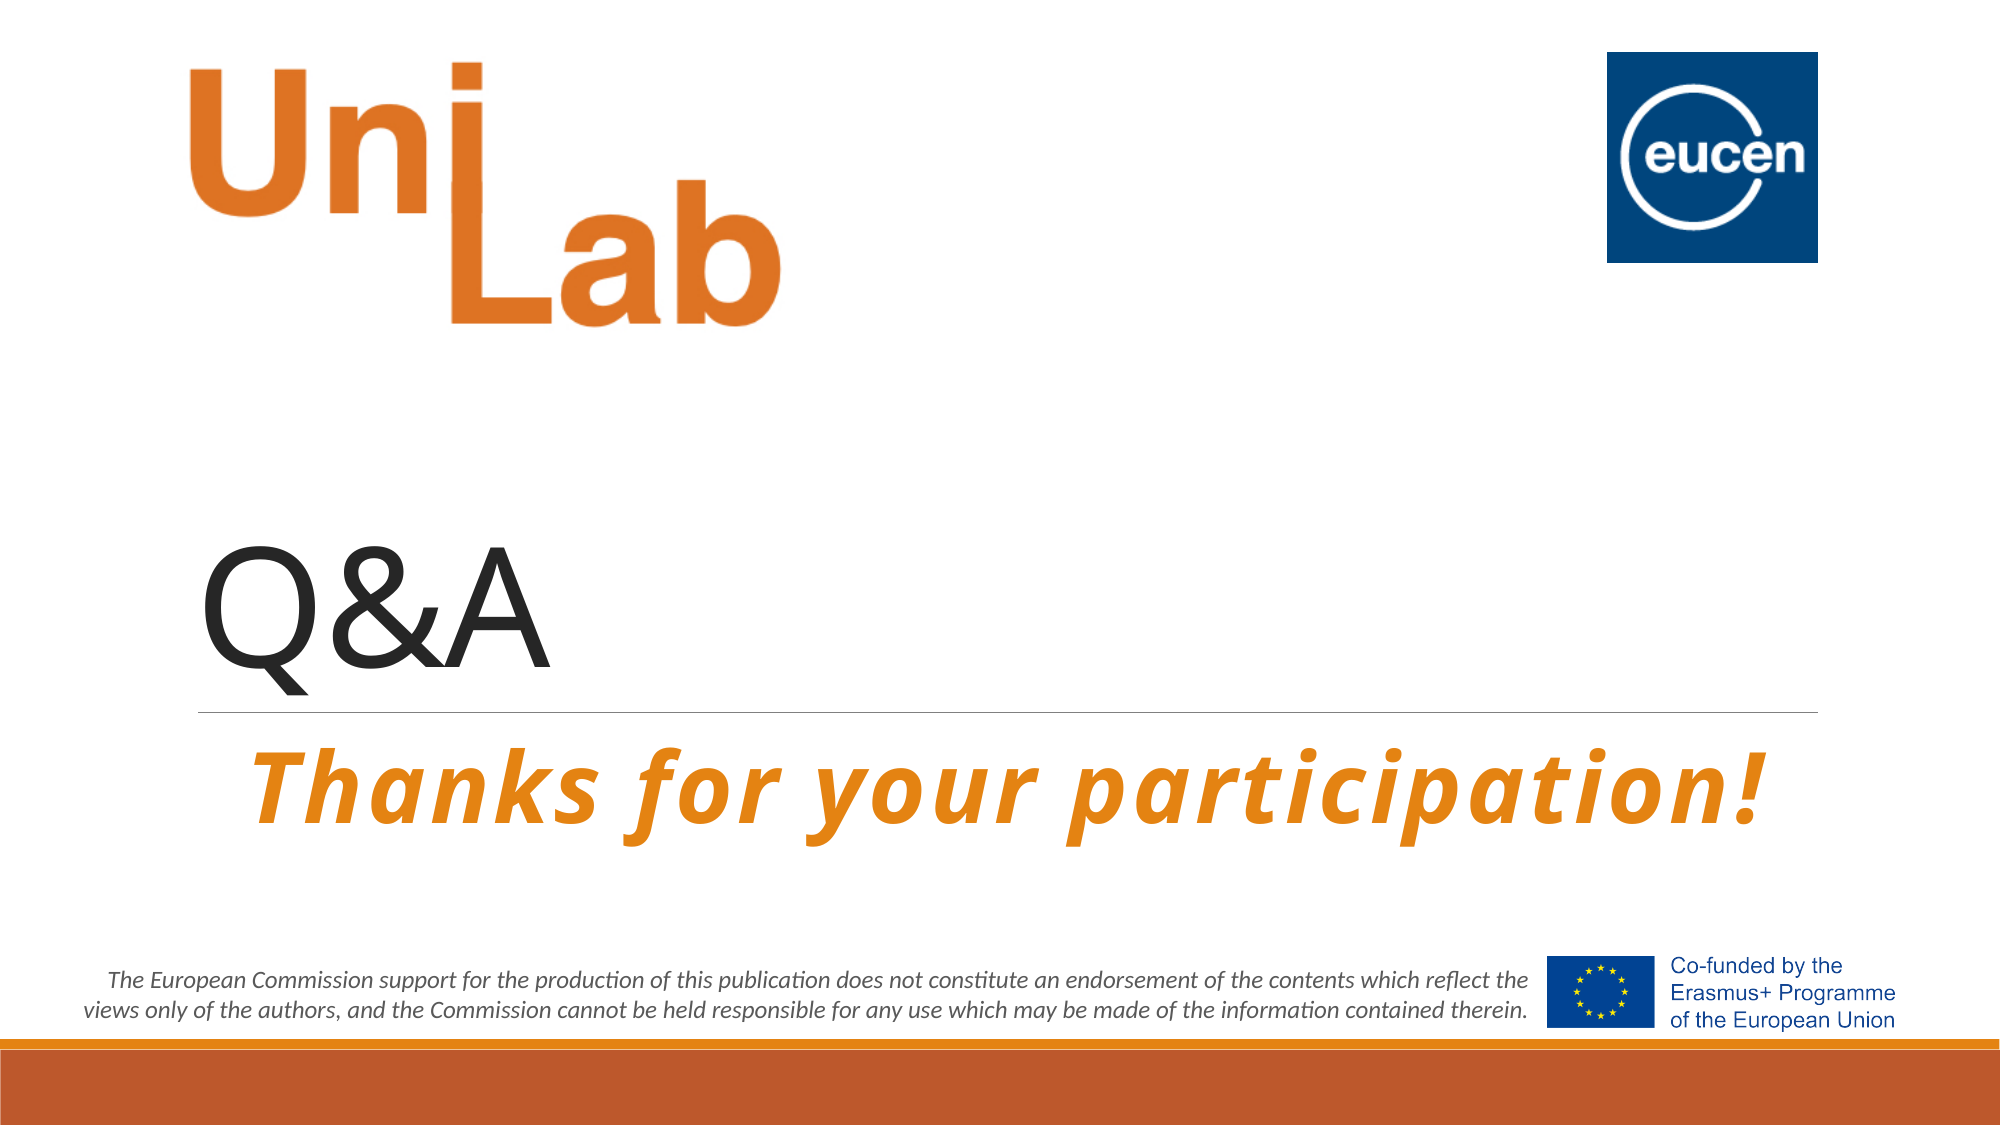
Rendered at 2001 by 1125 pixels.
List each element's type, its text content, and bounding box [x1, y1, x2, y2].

subtitle Thanks for your participation! [180, 730, 1831, 919]
picture [1607, 52, 1819, 264]
picture [179, 55, 794, 339]
title Q&A [180, 124, 1830, 710]
picture [1547, 956, 1895, 1032]
